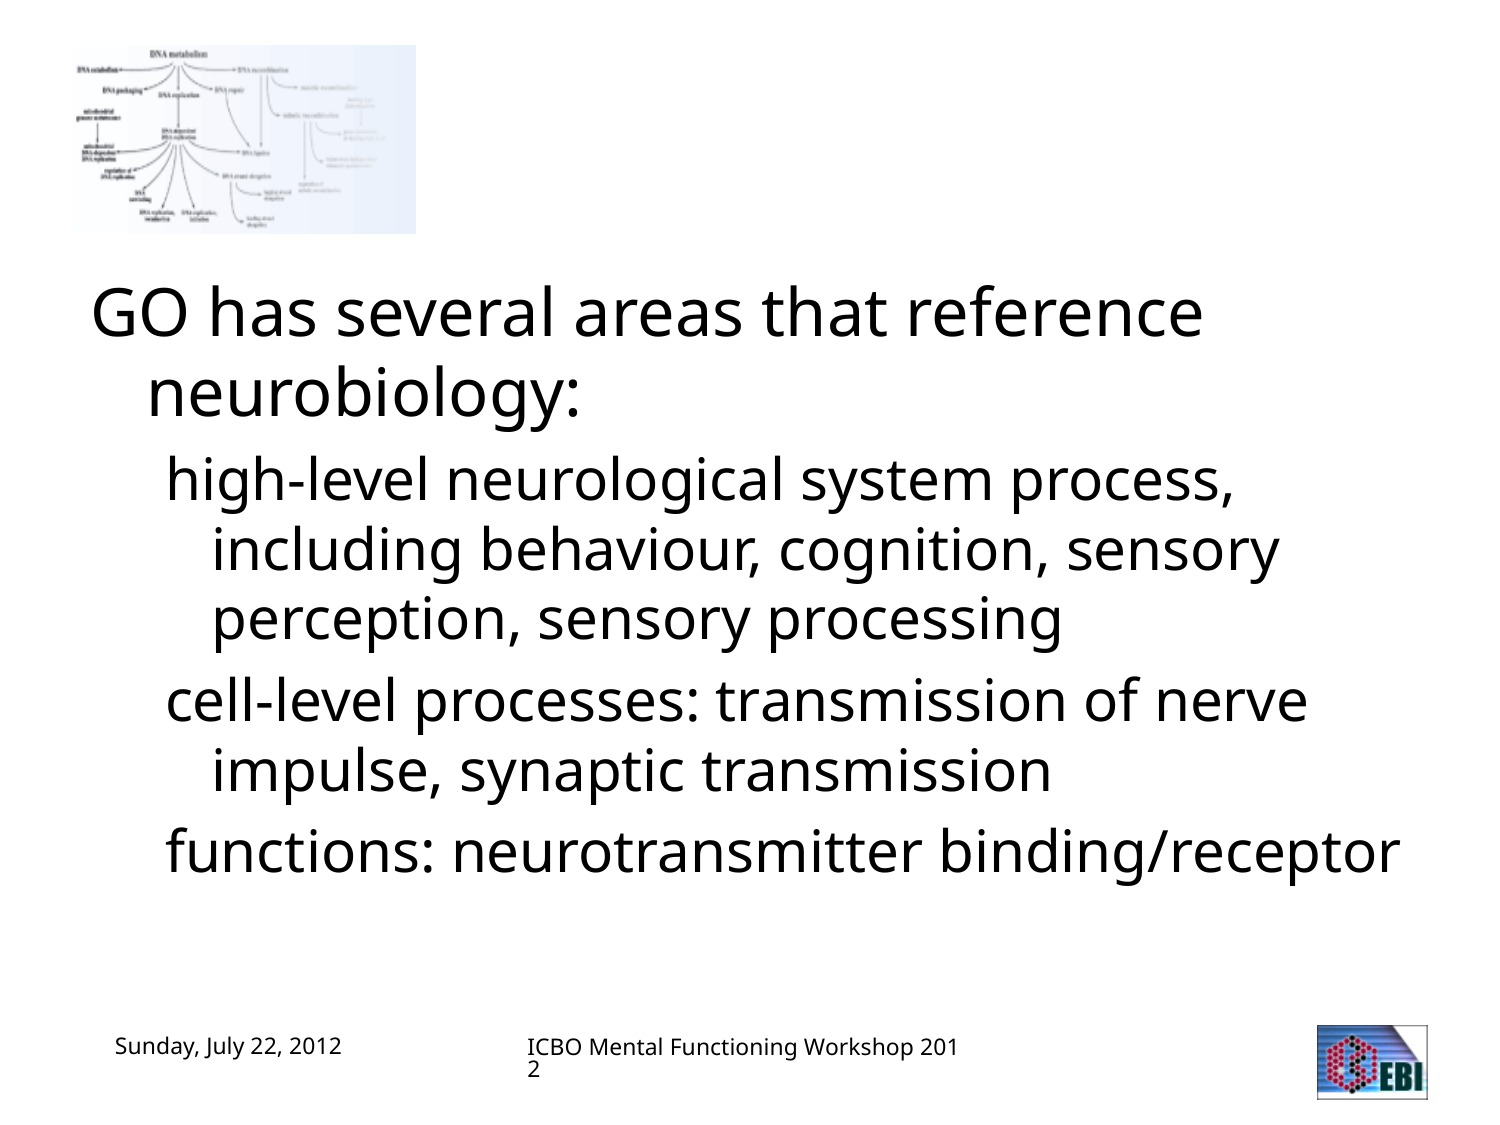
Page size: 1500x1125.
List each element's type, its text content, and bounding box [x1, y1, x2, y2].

picture [72, 45, 416, 234]
picture [1317, 1025, 1428, 1100]
list GO has several areas that reference neurobiology: high-level neurological system process, including behaviour, cognition, sensory perception, sensory processing cell-level processes: transmission of nerve impulse, synaptic transmission functions: neurotransmitter binding/receptor [74, 262, 1426, 1006]
footer ICBO Mental Functioning Workshop 2012 [512, 1024, 988, 1103]
